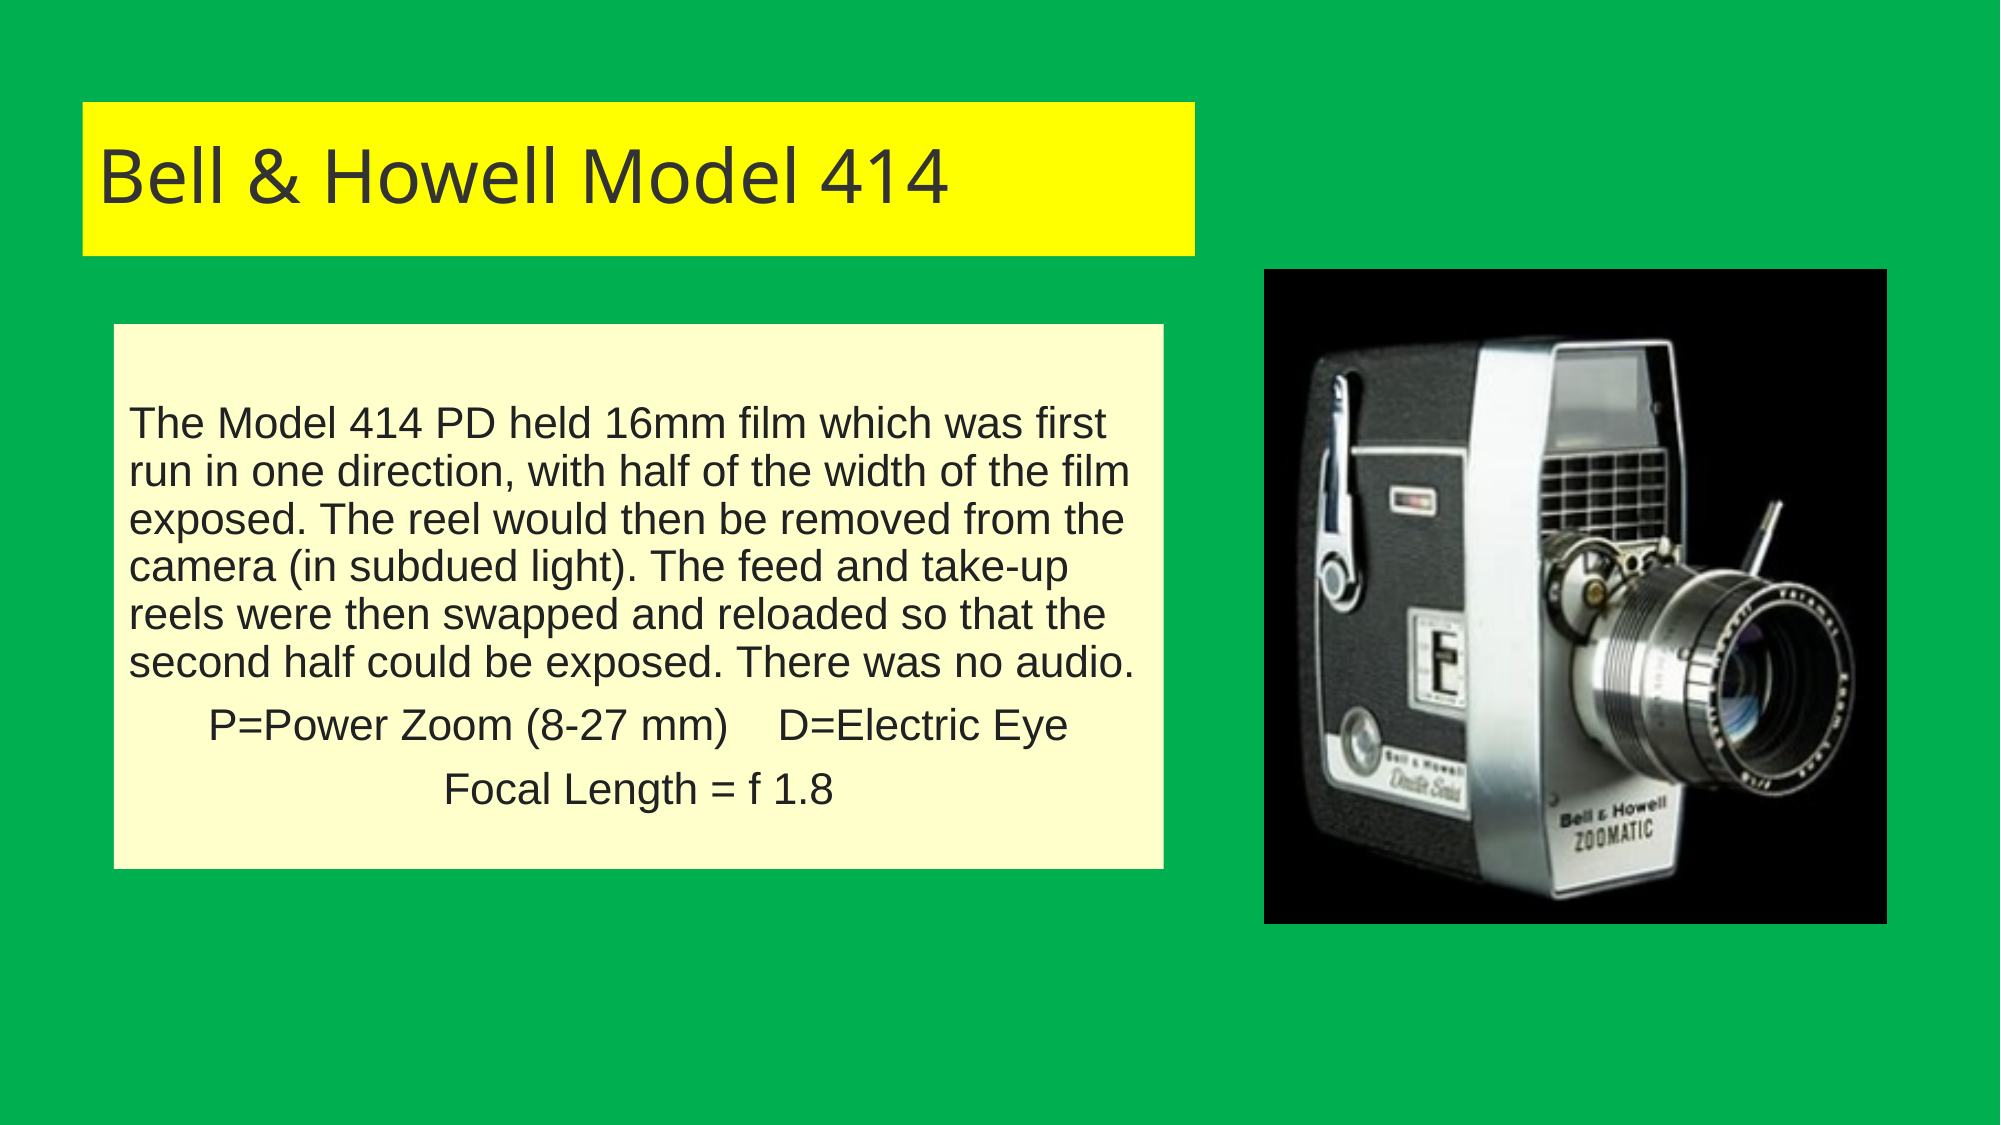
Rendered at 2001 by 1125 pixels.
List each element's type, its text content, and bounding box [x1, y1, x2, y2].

list The Model 414 PD held 16mm film which was first run in one direction, with half of the width of the film exposed. The reel would then be removed from the camera (in subdued light). The feed and take-up reels were then swapped and reloaded so that the second half could be exposed. There was no audio. P=Power Zoom (8-27 mm) D=Electric Eye Focal Length = f 1.8 [113, 324, 1164, 869]
title Bell & Howell Model 414 [82, 102, 1195, 257]
picture [1263, 269, 1887, 924]
